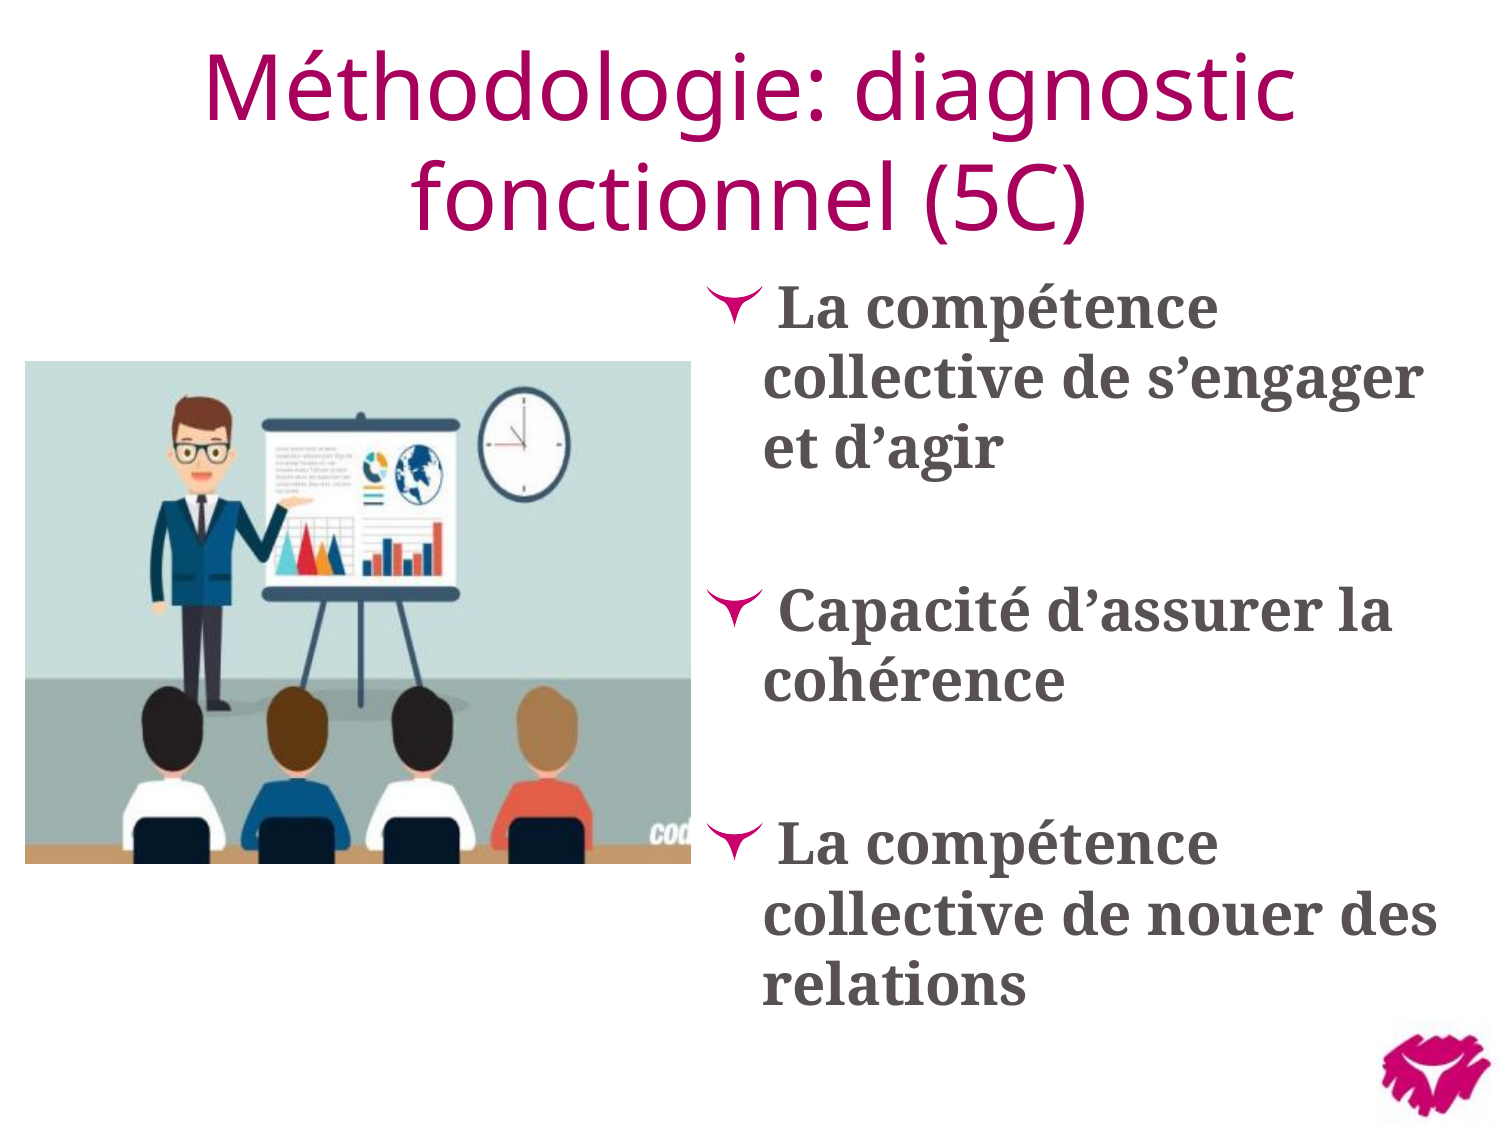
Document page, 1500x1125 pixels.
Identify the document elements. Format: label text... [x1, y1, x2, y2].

picture [1376, 1020, 1500, 1125]
picture [705, 587, 747, 629]
picture [705, 284, 747, 326]
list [24, 361, 692, 864]
picture [705, 821, 747, 862]
list La compétence collective de s’engager et d’agir Capacité d’assurer la cohérence La compétence collective de nouer des relations [690, 262, 1471, 1005]
title Méthodologie: diagnostic fonctionnel (5C) [75, 45, 1425, 233]
